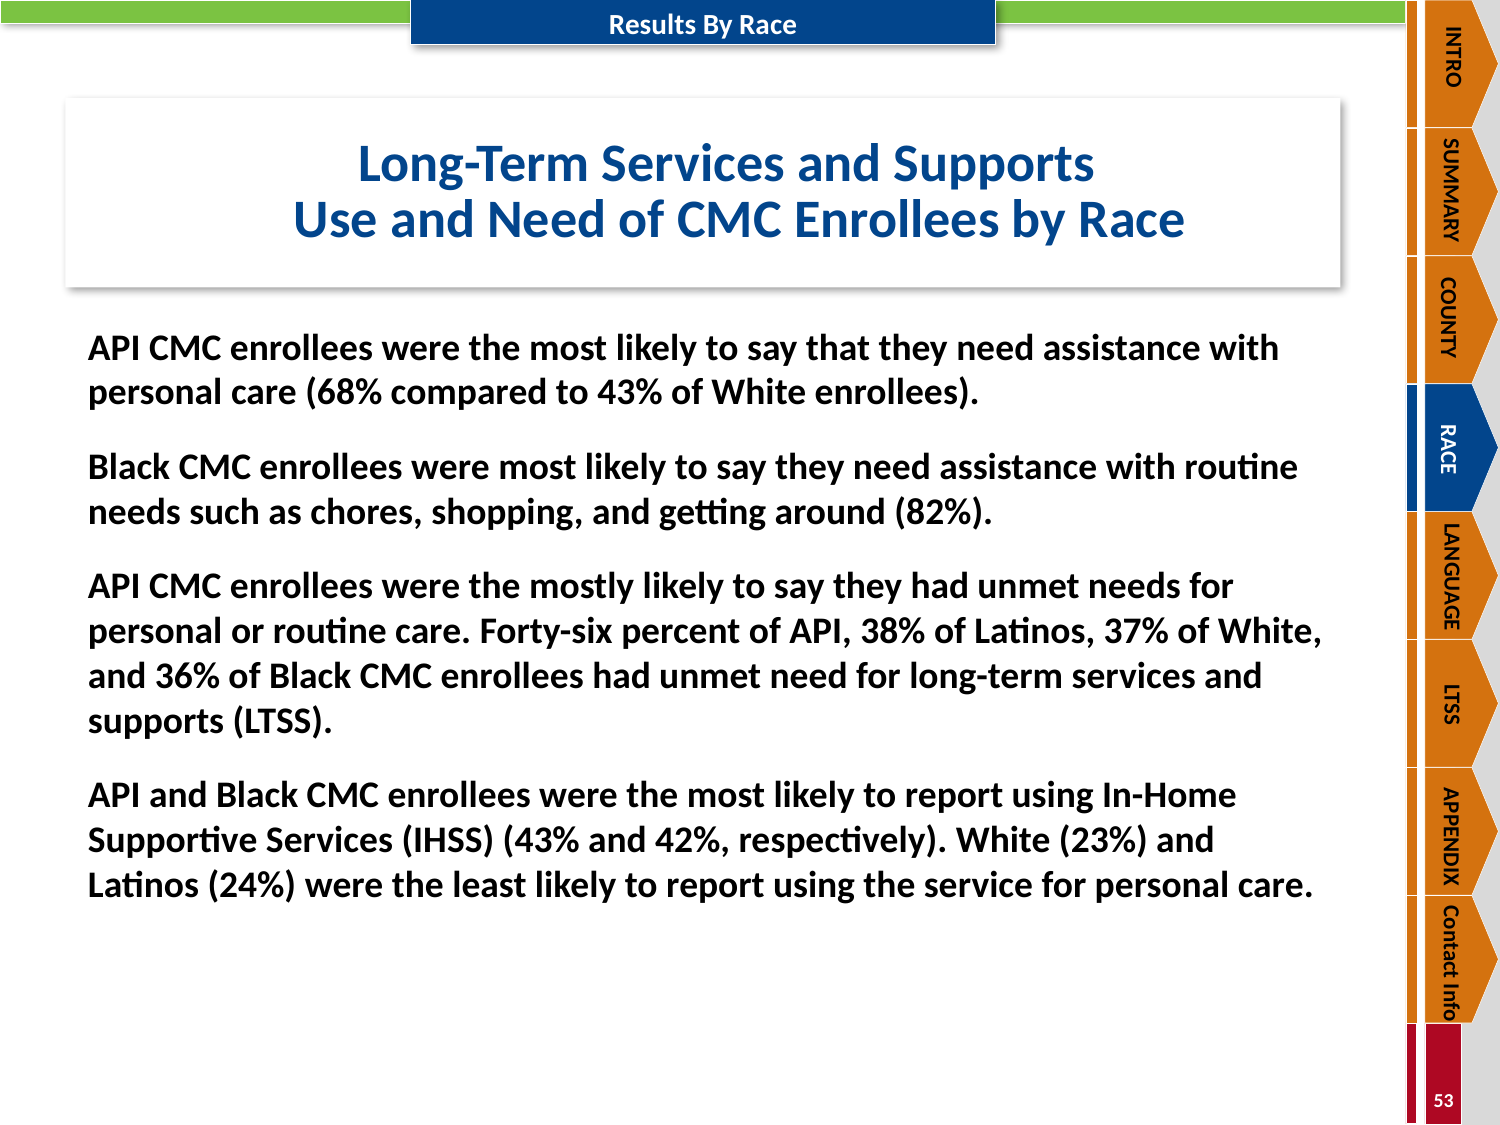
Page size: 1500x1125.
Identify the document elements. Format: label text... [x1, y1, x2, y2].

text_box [1430, 10, 1500, 1029]
title Long-Term Services and Supports Use and Need of CMC Enrollees by Race [65, 98, 1341, 288]
list API CMC enrollees were the most likely to say that they need assistance with personal care (68% compared to 43% of White enrollees). Black CMC enrollees were most likely to say they need assistance with routine needs such as chores, shopping, and getting around (82%). API CMC enrollees were the mostly likely to say they had unmet needs for personal or routine care. Forty-six percent of API, 38% of Latinos, 37% of White, and 36% of Black CMC enrollees had unmet need for long-term services and supports (LTSS). API and Black CMC enrollees were the most likely to report using In-Home Supportive Services (IHSS) (43% and 42%, respectively). White (23%) and Latinos (24%) were the least likely to report using the service for personal care. [65, 314, 1341, 1025]
